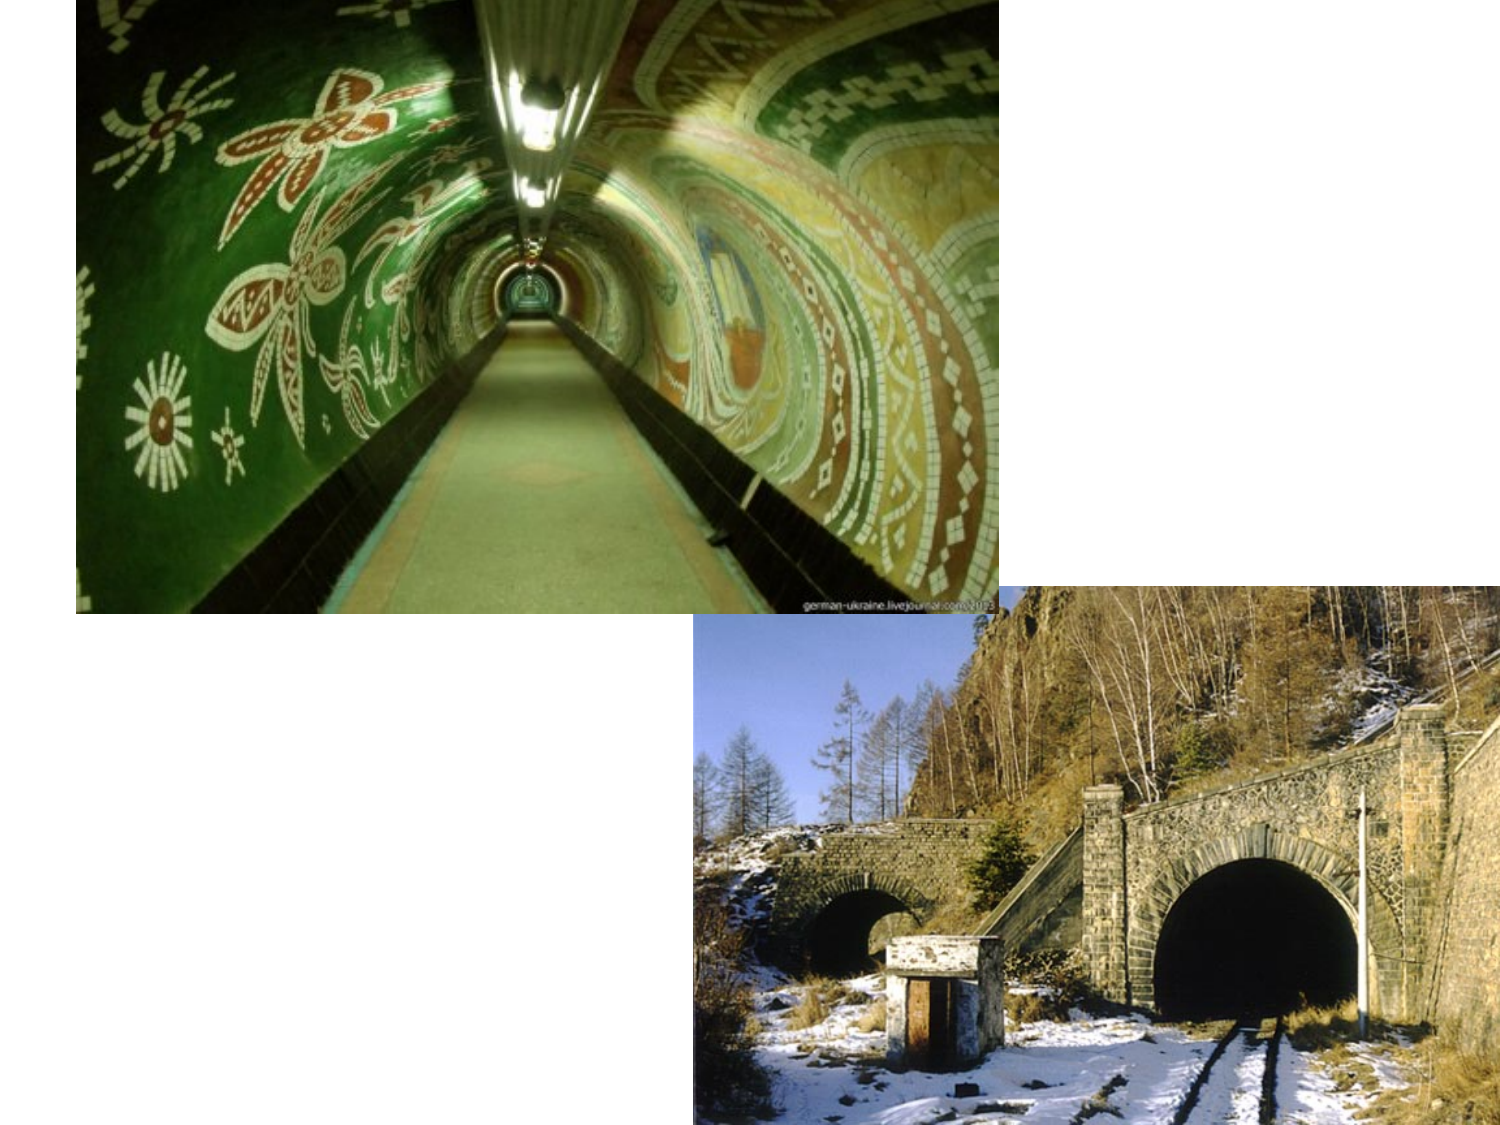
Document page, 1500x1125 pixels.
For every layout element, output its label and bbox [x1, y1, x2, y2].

list [692, 585, 1500, 1125]
picture [76, 0, 999, 614]
